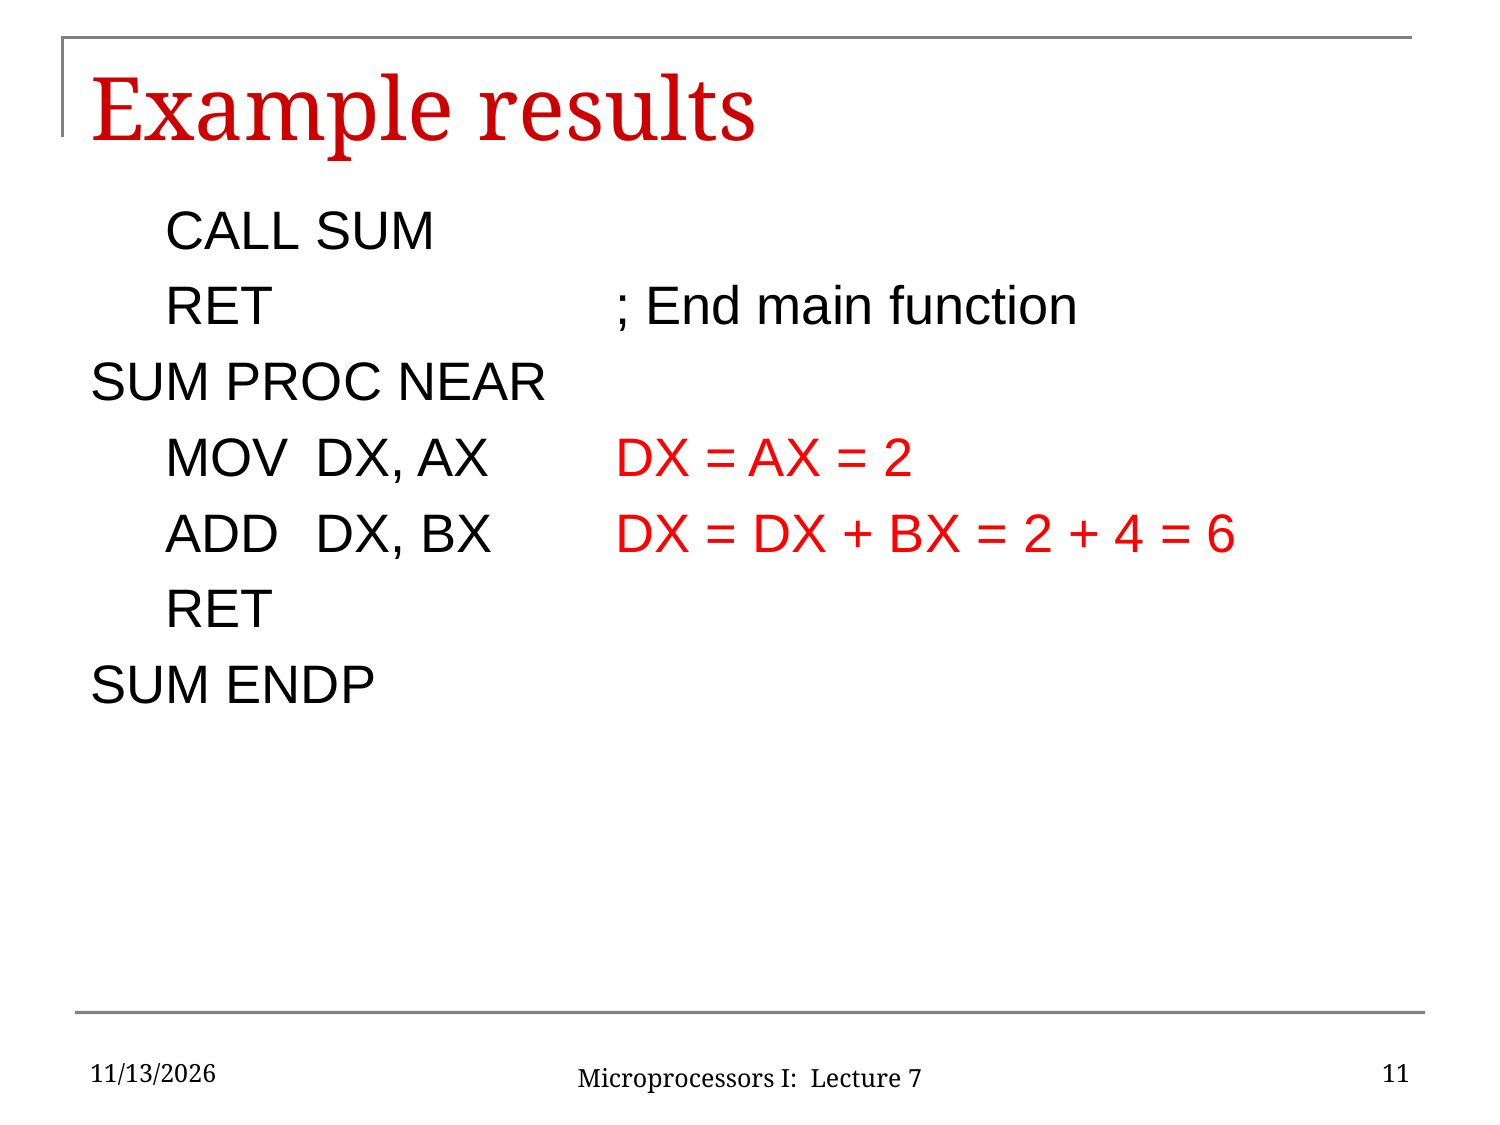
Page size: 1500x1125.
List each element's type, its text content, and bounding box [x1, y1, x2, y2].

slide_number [74, 1023, 426, 1100]
slide_number 11 [1074, 1023, 1426, 1100]
footer Microprocessors I: Lecture 7 [512, 1024, 988, 1101]
list CALL SUM RET ; End main function SUM PROC NEAR MOV DX, AX DX = AX = 2 ADD DX, BX DX = DX + BX = 2 + 4 = 6 RET SUM ENDP [75, 187, 1425, 1006]
title Example results [75, 45, 1425, 163]
